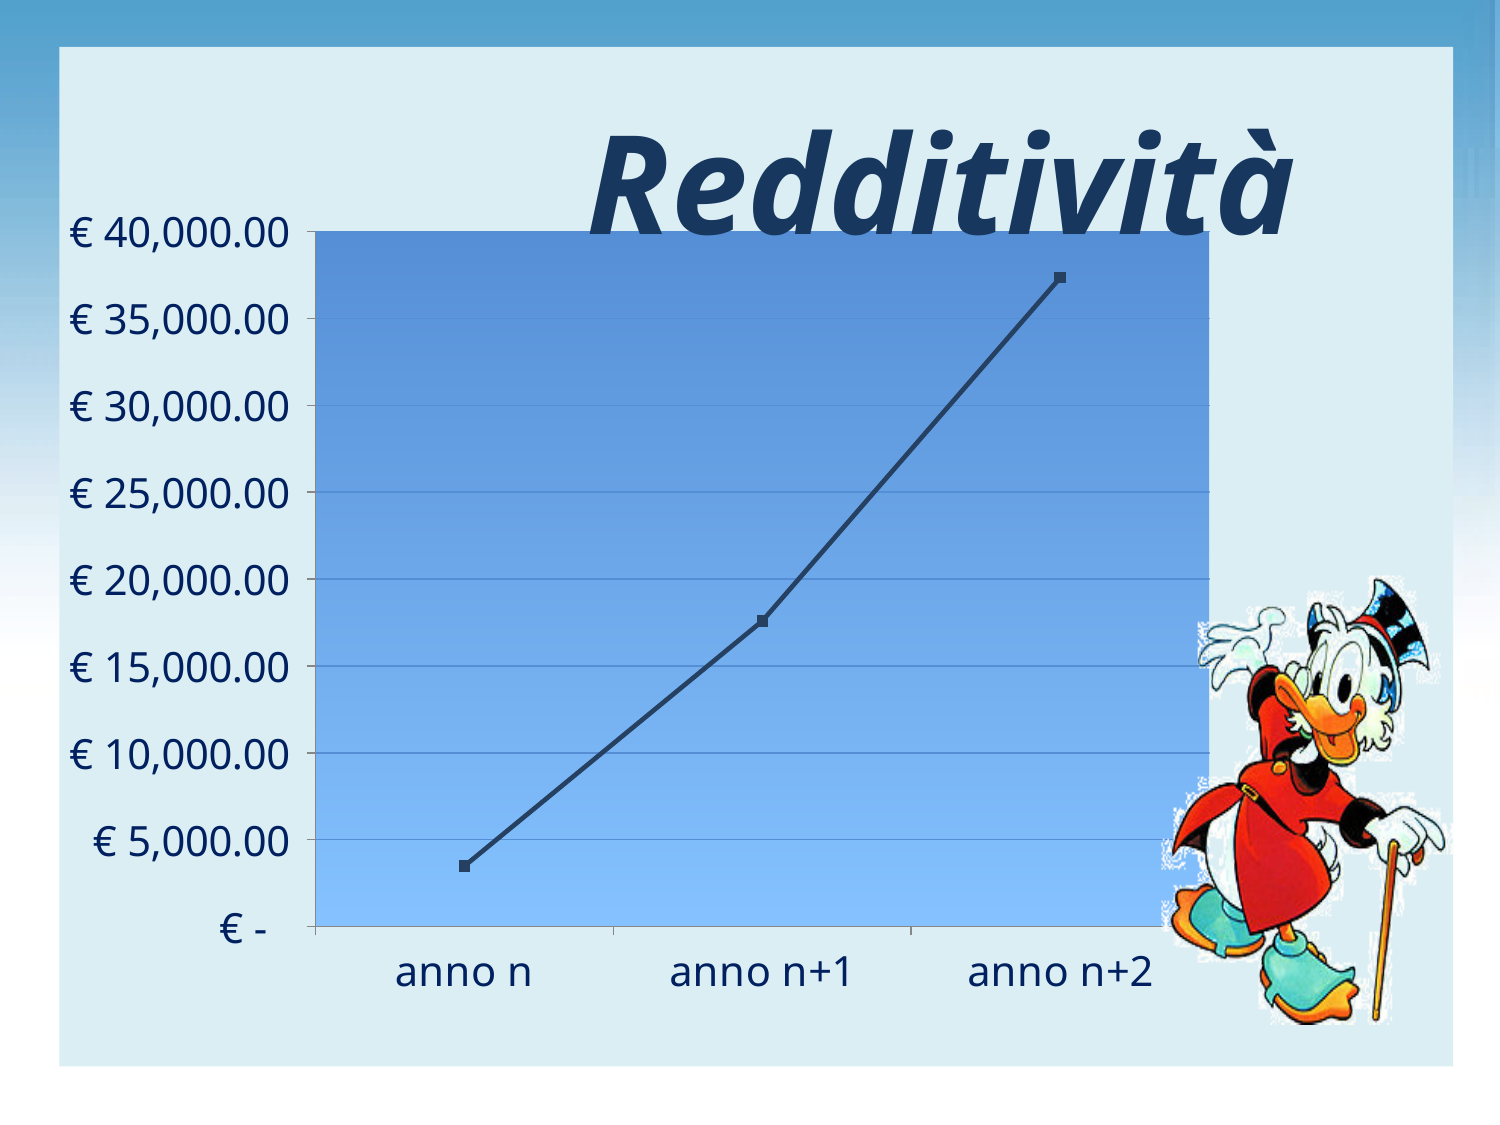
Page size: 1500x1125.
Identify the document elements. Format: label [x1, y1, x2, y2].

chart [58, 46, 1454, 1067]
